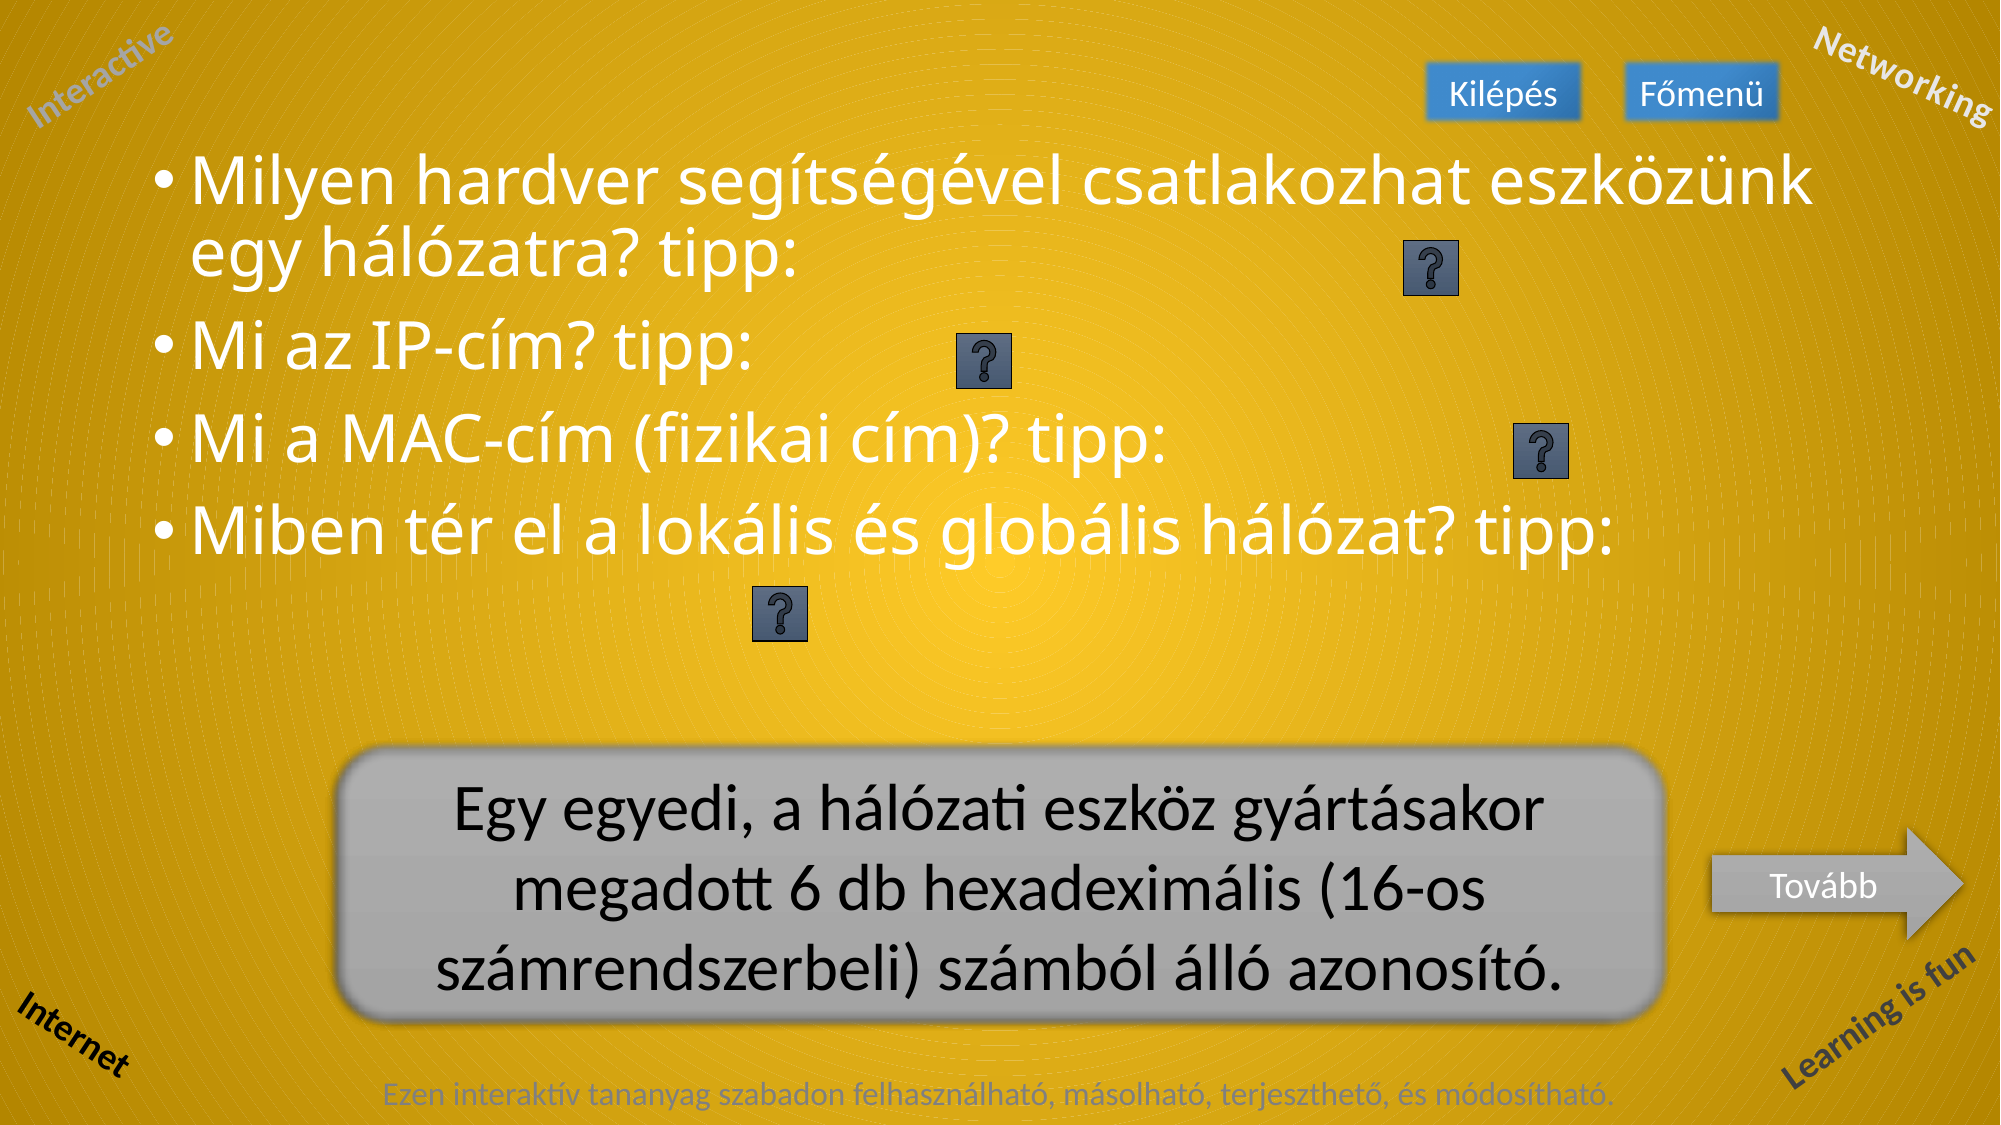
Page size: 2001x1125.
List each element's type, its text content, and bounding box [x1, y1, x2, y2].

text_box [752, 586, 808, 642]
text_box Egy egyedi, a hálózati eszköz gyártásakor megadott 6 db hexadeximális (16-os számrendszerbeli) számból álló azonosító. [349, 759, 1654, 1012]
text_box [956, 333, 1012, 389]
text_box [1403, 240, 1459, 296]
text_box Tovább [1712, 827, 1964, 941]
text_box Kilépés [1430, 65, 1577, 117]
list Milyen hardver segítségével csatlakozhat eszközünk egy hálózatra? tipp: Mi az IP-cím? tipp: Mi a MAC-cím (fizikai cím)? tipp: Miben tér el a lokális és globális hálózat? tipp: [137, 139, 1863, 688]
text_box Főmenü [1628, 65, 1776, 117]
text_box [1513, 423, 1569, 479]
